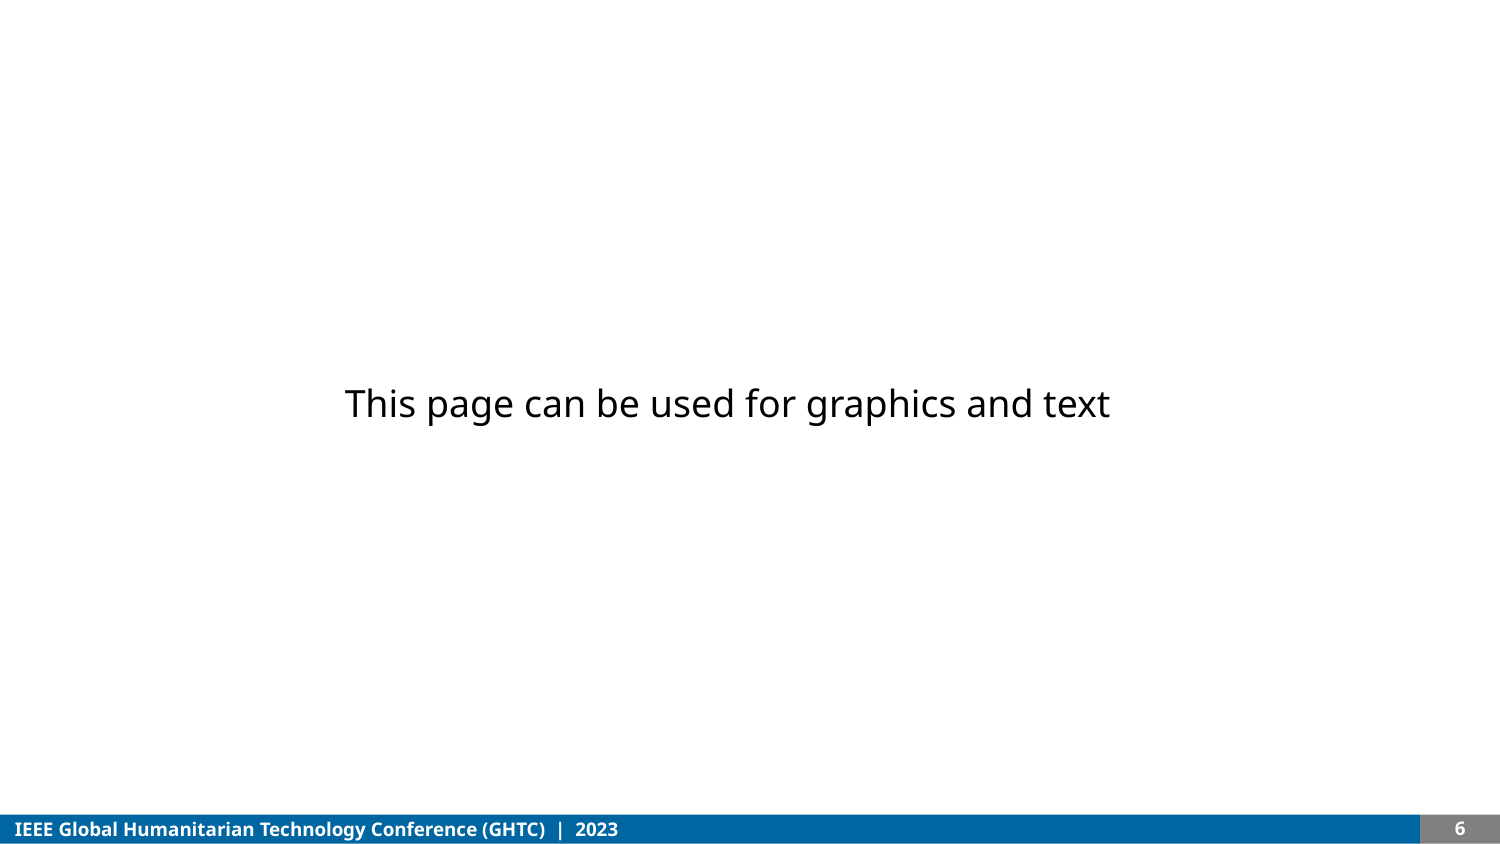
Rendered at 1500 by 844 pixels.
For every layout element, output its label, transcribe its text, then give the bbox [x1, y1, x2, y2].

text_box This page can be used for graphics and text [329, 372, 1126, 433]
slide_number 6 [1420, 814, 1500, 844]
